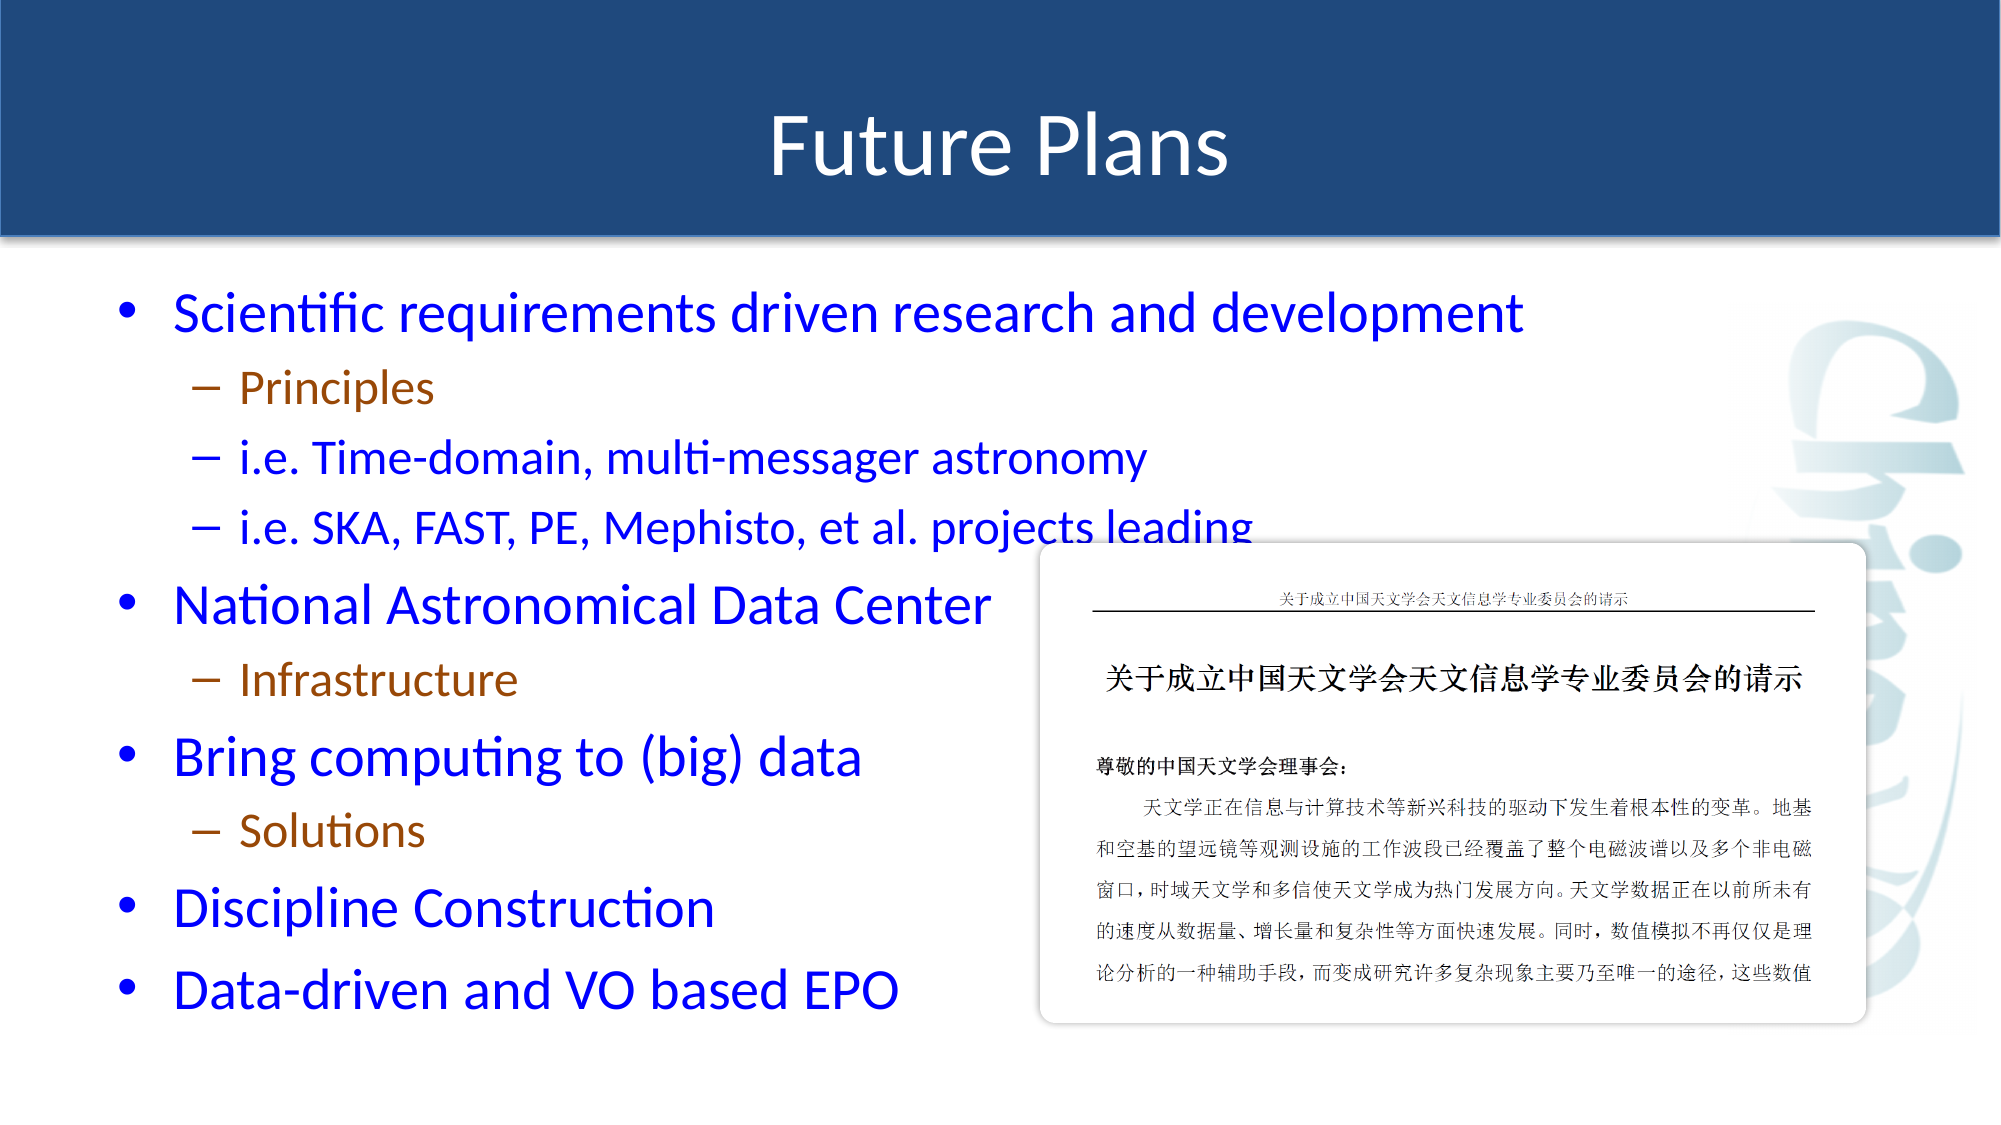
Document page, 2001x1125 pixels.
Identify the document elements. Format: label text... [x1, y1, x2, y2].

title Future Plans [99, 45, 1900, 233]
picture [1070, 574, 1835, 992]
list Scientific requirements driven research and development Principles i.e. Time-domain, multi-messager astronomy i.e. SKA, FAST, PE, Mephisto, et al. projects leading National Astronomical Data Center Infrastructure Bring computing to (big) data Solutions Discipline Construction Data-driven and VO based EPO [102, 267, 1804, 1083]
